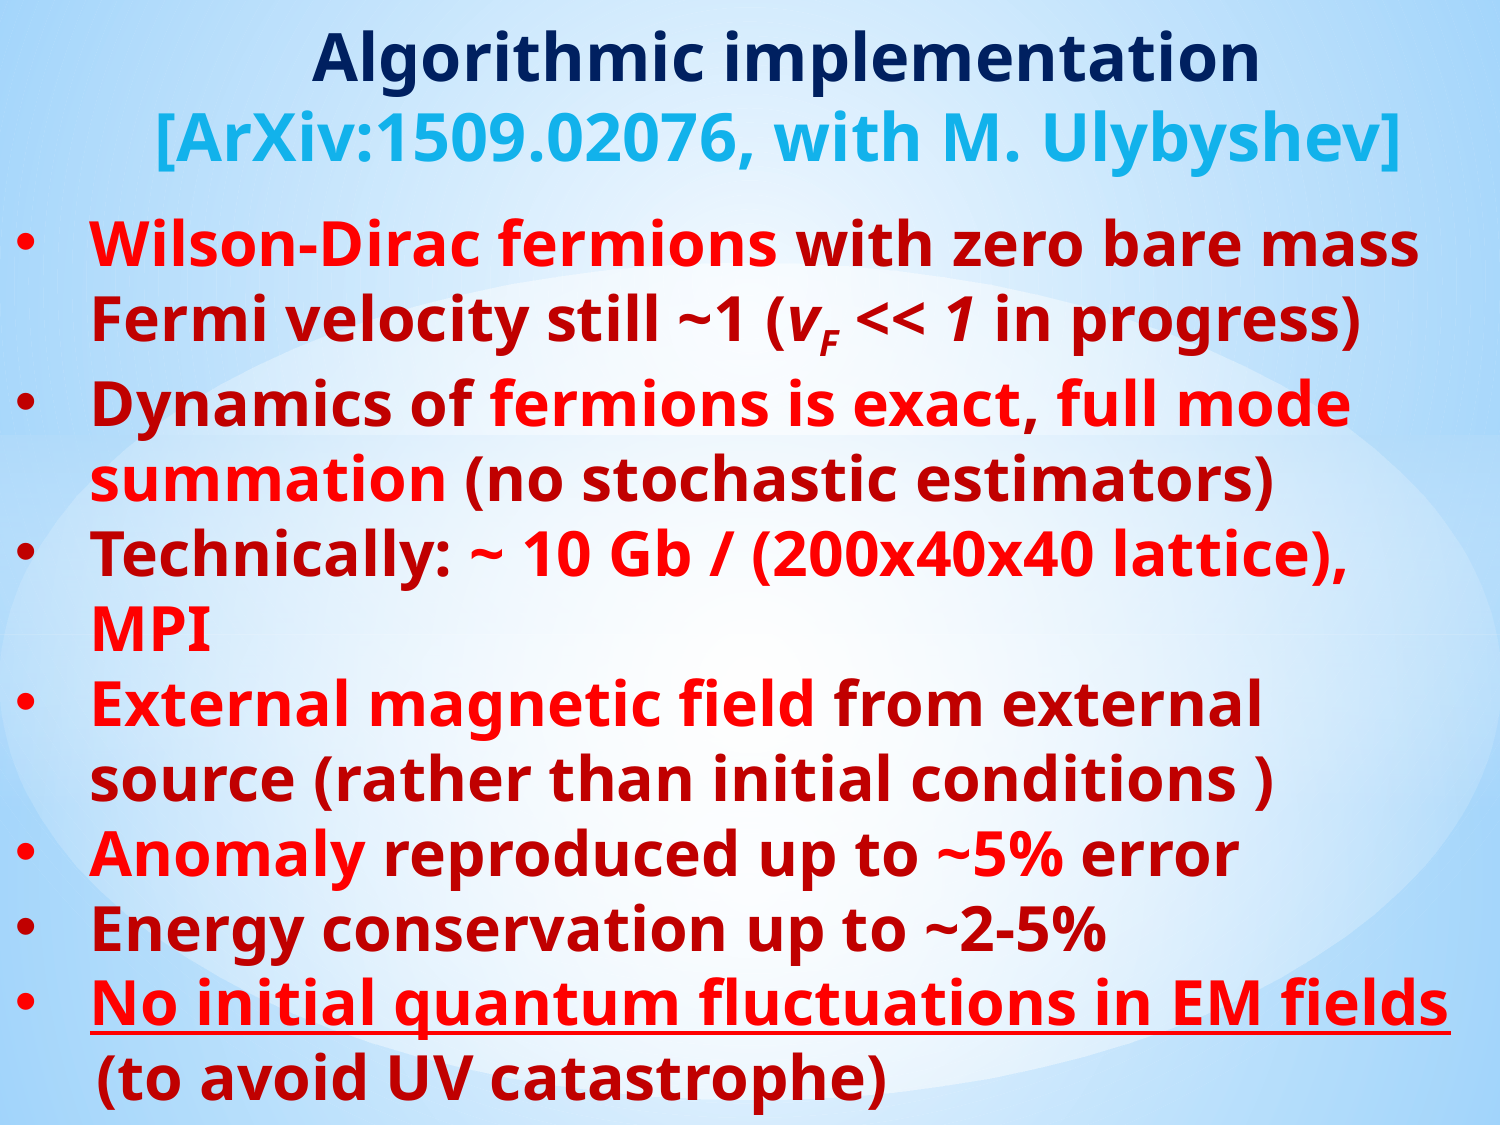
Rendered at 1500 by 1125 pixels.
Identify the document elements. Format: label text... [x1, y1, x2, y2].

text_box Wilson-Dirac fermions with zero bare mass Fermi velocity still ~1 (vF << 1 in progress) Dynamics of fermions is exact, full mode summation (no stochastic estimators) Technically: ~ 10 Gb / (200x40x40 lattice), MPI External magnetic field from external source (rather than initial conditions ) Anomaly reproduced up to ~5% error Energy conservation up to ~2-5% No initial quantum fluctuations in EM fields (to avoid UV catastrophe) [0, 196, 1500, 1121]
text_box Algorithmic implementation [ArXiv:1509.02076, with M. Ulybyshev] [20, 7, 1500, 133]
